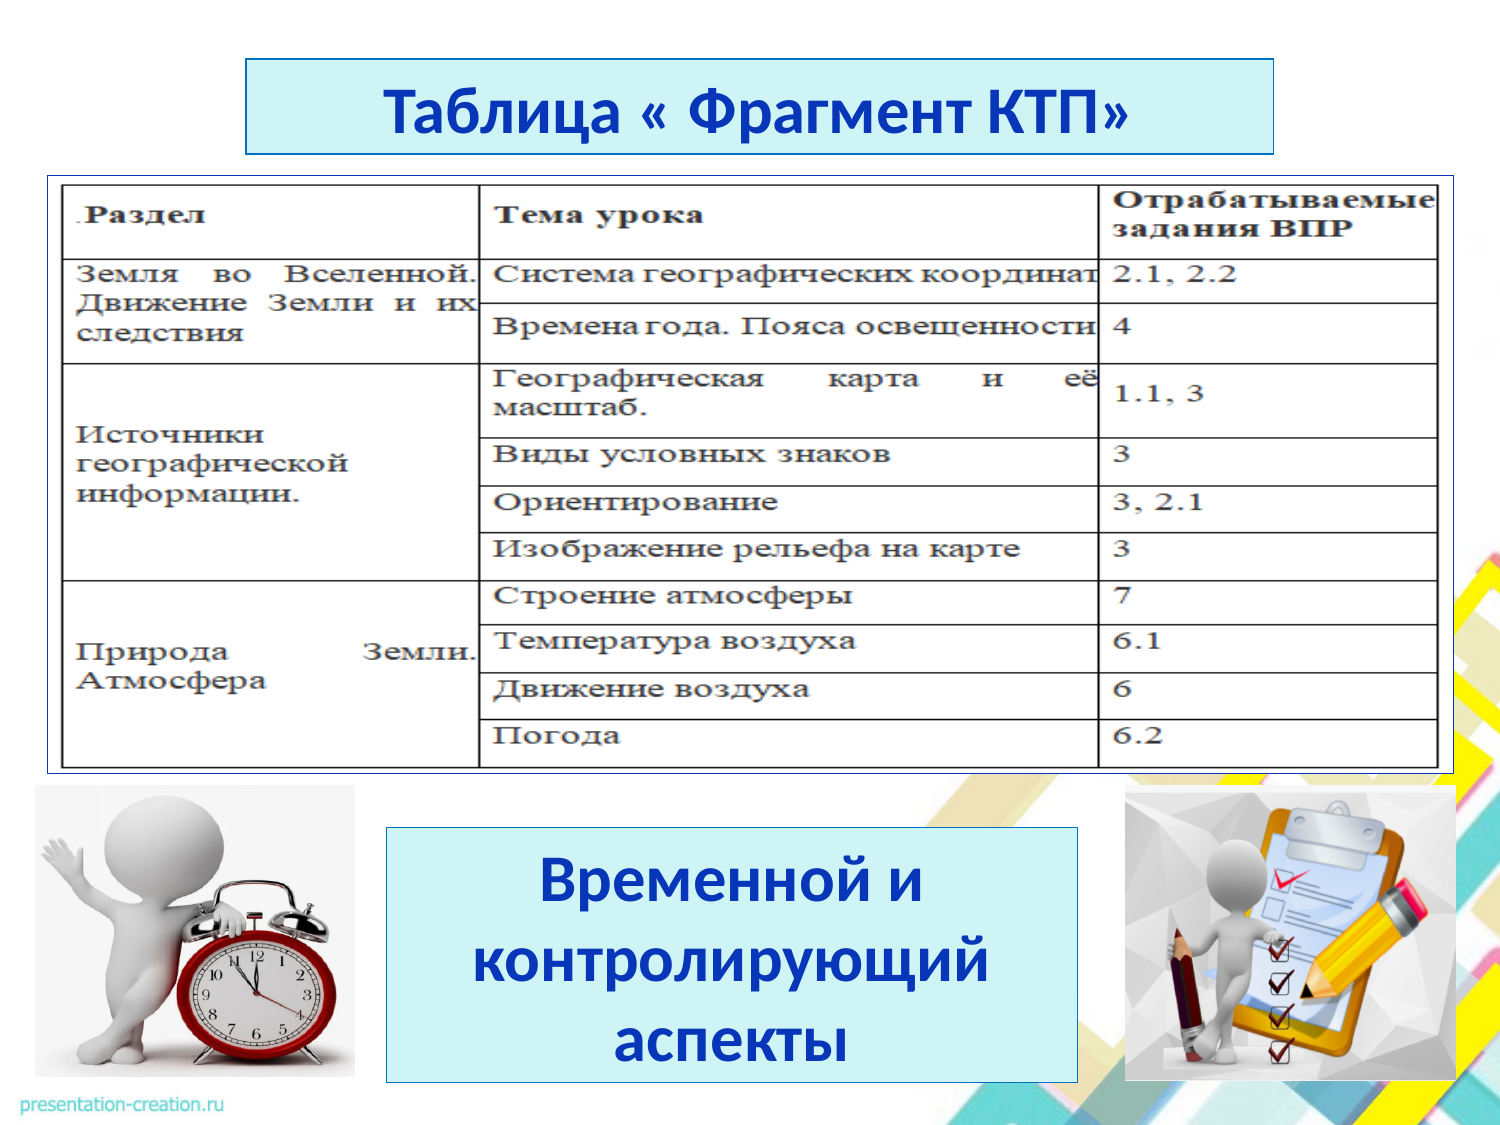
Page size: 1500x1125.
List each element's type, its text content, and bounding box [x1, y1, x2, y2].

picture [0, 0, 1500, 1125]
text_box Таблица « Фрагмент КТП» [246, 59, 1274, 154]
text_box Временной и контролирующий аспекты [386, 827, 1078, 1083]
